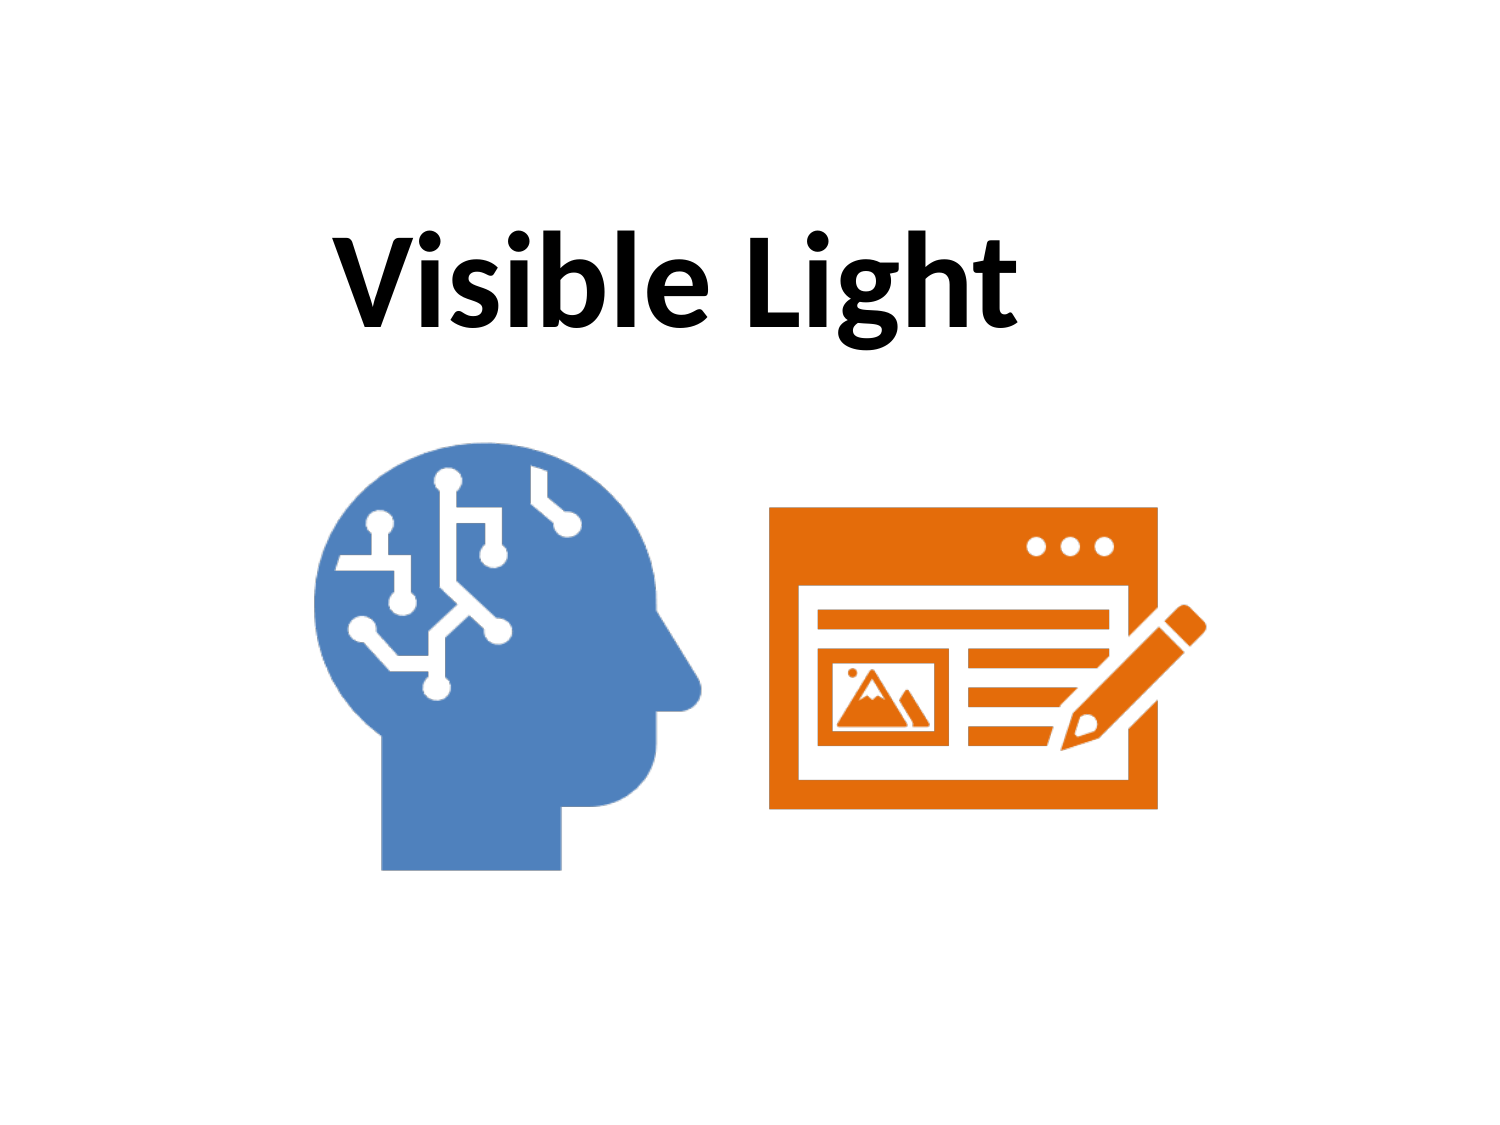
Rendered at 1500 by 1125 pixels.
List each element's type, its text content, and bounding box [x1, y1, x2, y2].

text_box [235, 404, 744, 913]
picture [749, 425, 1217, 892]
text_box Visible Light [317, 182, 1216, 363]
